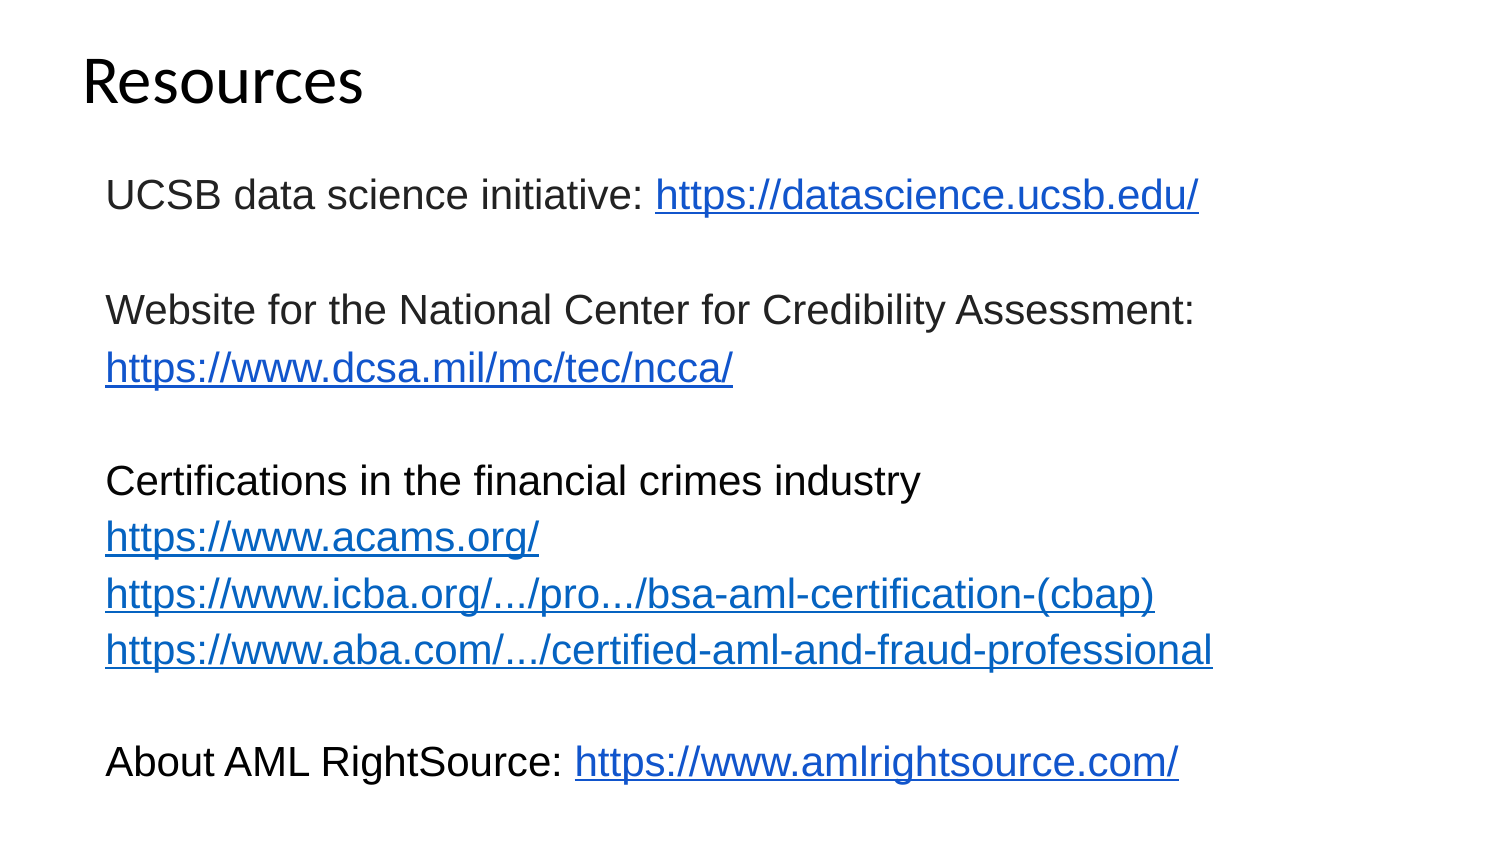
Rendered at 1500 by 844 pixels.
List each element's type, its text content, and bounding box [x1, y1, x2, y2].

list UCSB data science initiative: https://datascience.ucsb.edu/ Website for the National Center for Credibility Assessment: https://www.dcsa.mil/mc/tec/ncca/ Certifications in the financial crimes industry https://www.acams.org/ https://www.icba.org/.../pro.../bsa-aml-certification-(cbap) https://www.aba.com/.../certified-aml-and-fraud-professional About AML RightSource: https://www.amlrightsource.com/ [94, 154, 1388, 796]
title Resources [70, 0, 1365, 164]
